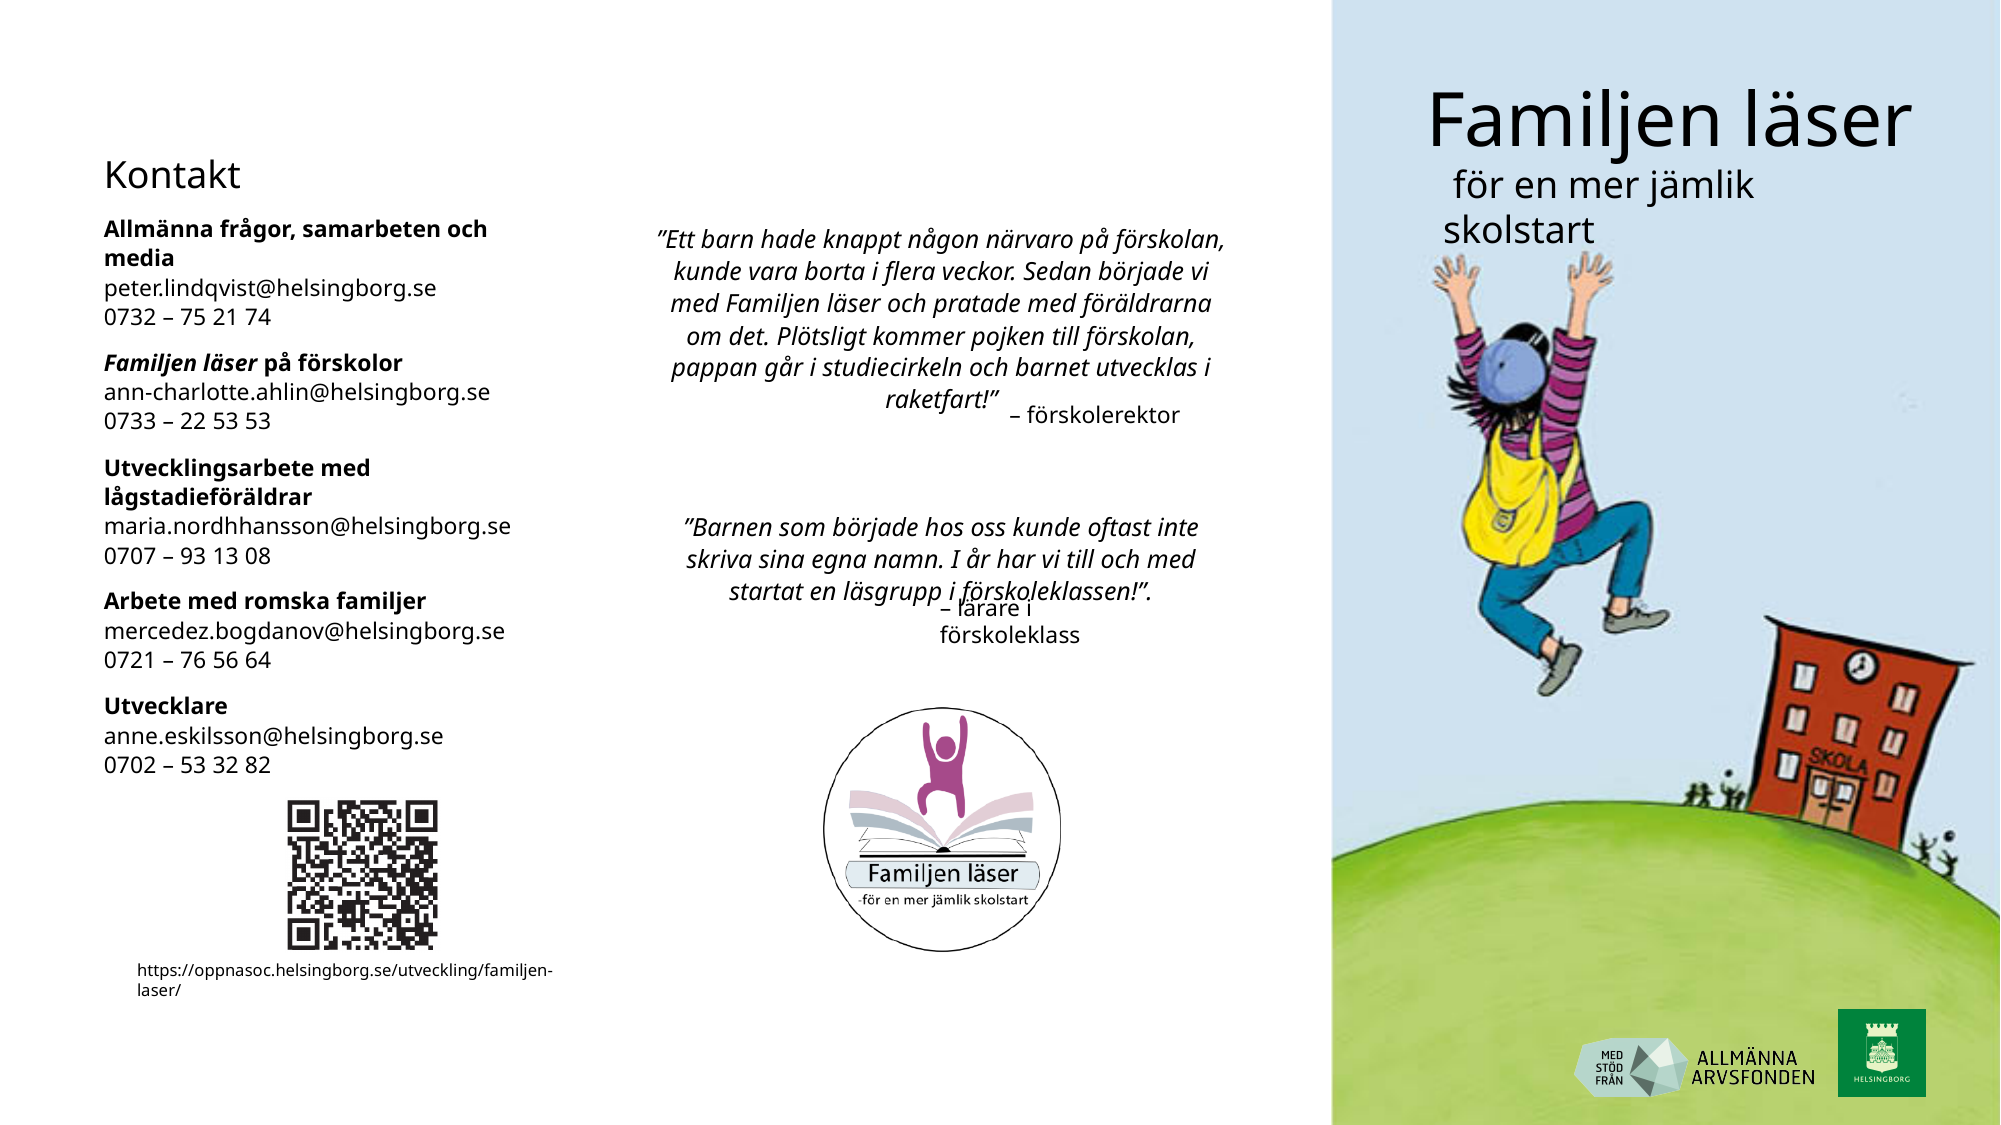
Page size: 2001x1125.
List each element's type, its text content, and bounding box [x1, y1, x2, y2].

text_box Kontakt Allmänna frågor, samarbeten och media peter.lindqvist@helsingborg.se 0732 – 75 21 74 Familjen läser på förskolor ann-charlotte.ahlin@helsingborg.se 0733 – 22 53 53 Utvecklingsarbete med lågstadieföräldrar maria.nordhhansson@helsingborg.se 0707 – 93 13 08 Arbete med romska familjer mercedez.bogdanov@helsingborg.se 0721 – 76 56 64 Utvecklare anne.eskilsson@helsingborg.se 0702 – 53 32 82 [88, 140, 571, 786]
picture [285, 797, 441, 953]
text_box – lärare i förskoleklass [925, 585, 1191, 656]
picture [1331, 0, 2000, 1125]
text_box – förskolerektor [994, 393, 1261, 436]
picture [823, 698, 1061, 953]
text_box https://oppnasoc.helsingborg.se/utveckling/familjen-laser/ [122, 952, 605, 1007]
text_box ”Ett barn hade knappt någon närvaro på förskolan, kunde vara borta i flera veckor. Sedan började vi med Familjen läser och pratade med föräldrarna om det. Plötsligt kommer pojken till förskolan, pappan går i studiecirkeln och barnet utvecklas i raketfart!” ”Barnen som började hos oss kunde oftast inte skriva sina egna namn. I år har vi till och med startat en läsgrupp i förskoleklassen!”. [636, 214, 1248, 613]
